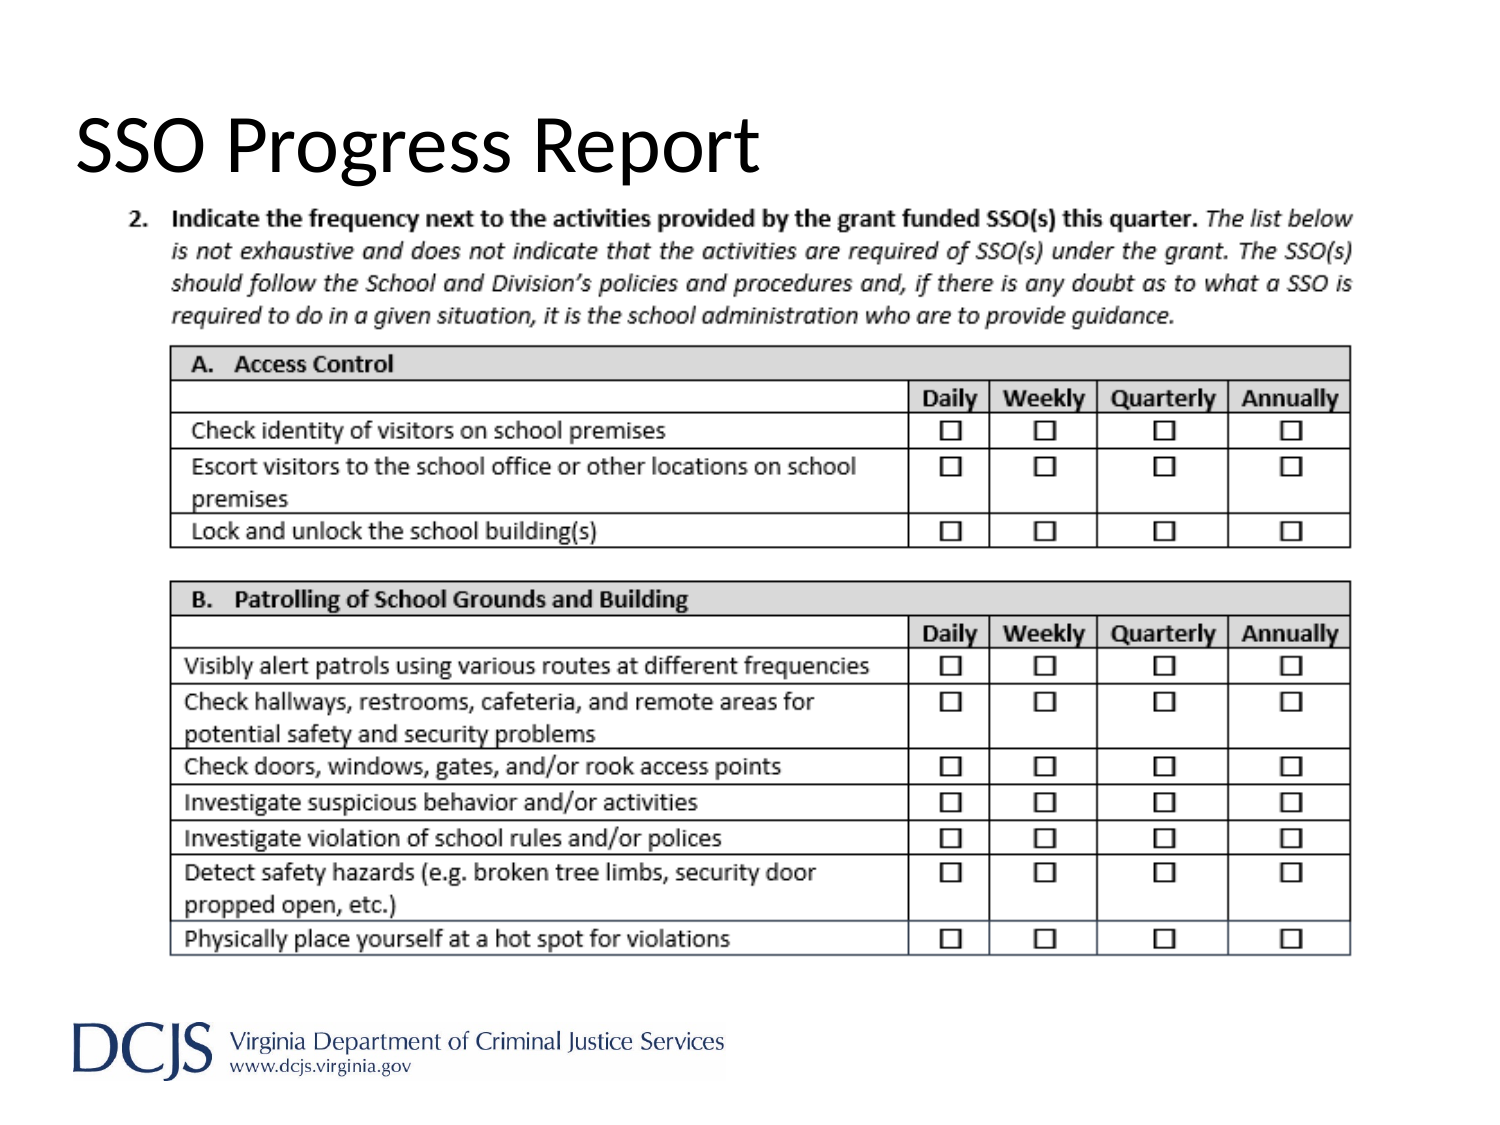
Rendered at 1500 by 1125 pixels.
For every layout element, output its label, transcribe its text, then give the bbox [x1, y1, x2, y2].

title SSO Progress Report [75, 59, 1425, 231]
picture [73, 1022, 726, 1081]
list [109, 193, 1391, 976]
